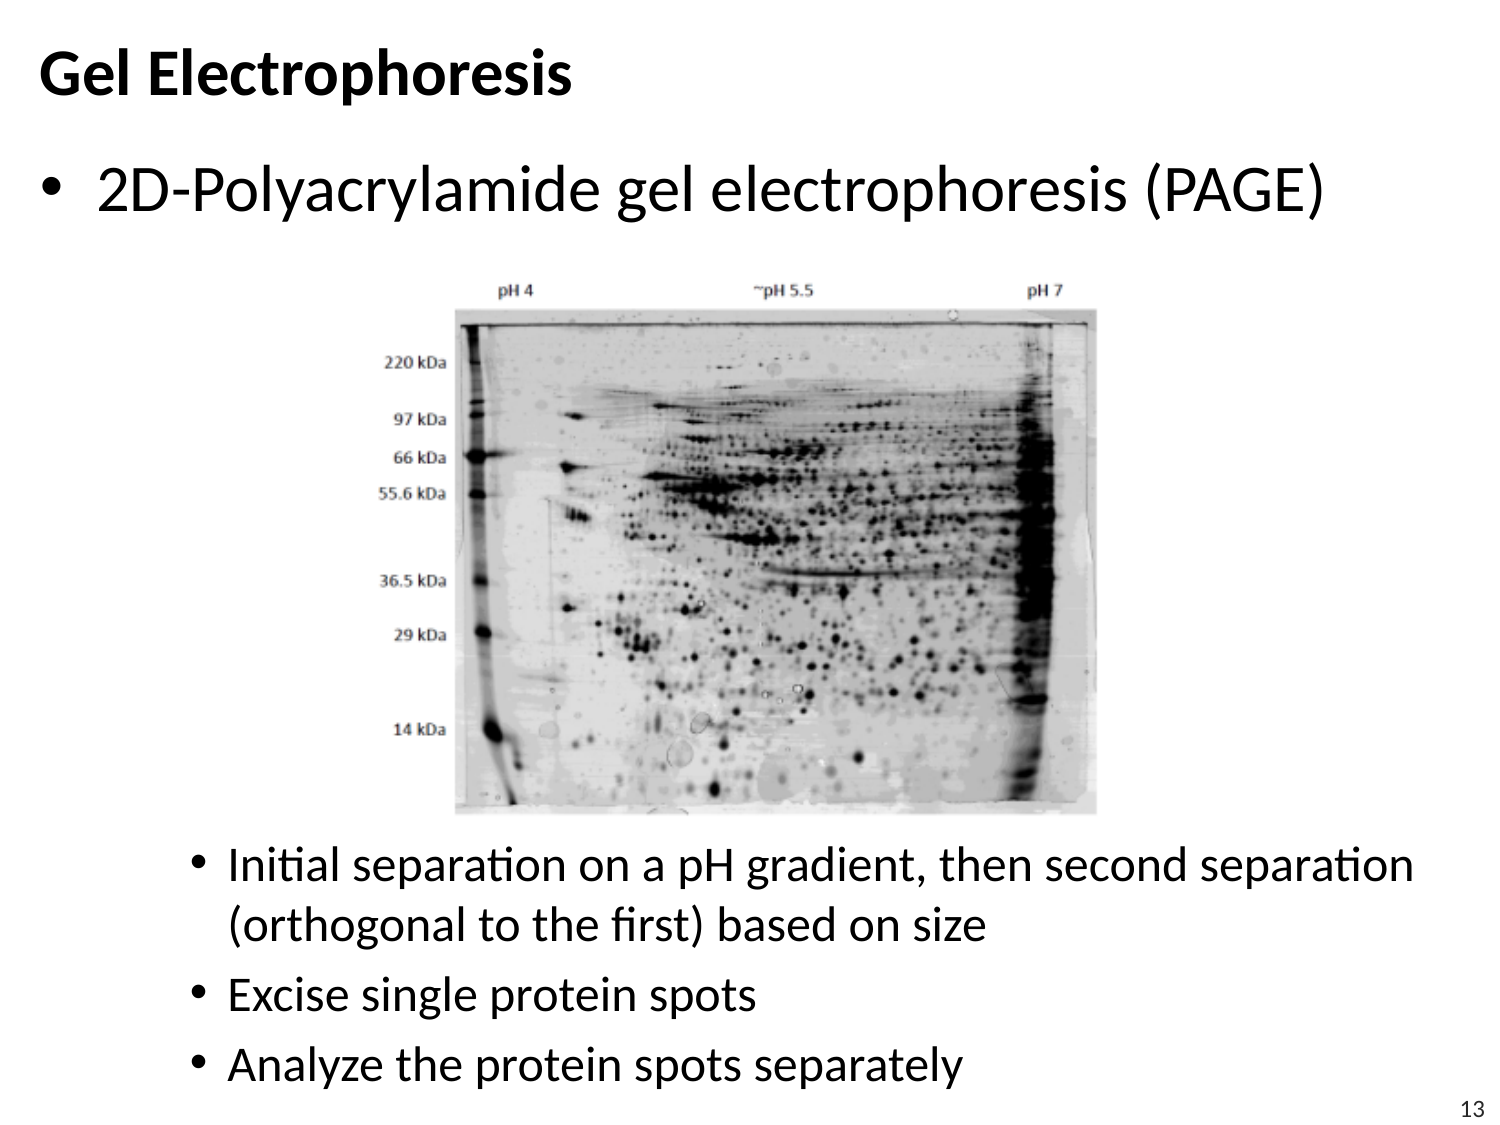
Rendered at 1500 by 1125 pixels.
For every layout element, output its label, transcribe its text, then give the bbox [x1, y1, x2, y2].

list 2D-Polyacrylamide gel electrophoresis (PAGE) Initial separation on a pH gradient, then second separation (orthogonal to the first) based on size Excise single protein spots Analyze the protein spots separately [24, 137, 1475, 1025]
title Gel Electrophoresis [24, 12, 1125, 125]
slide_number 13 [1125, 1090, 1500, 1125]
picture [377, 276, 1121, 838]
